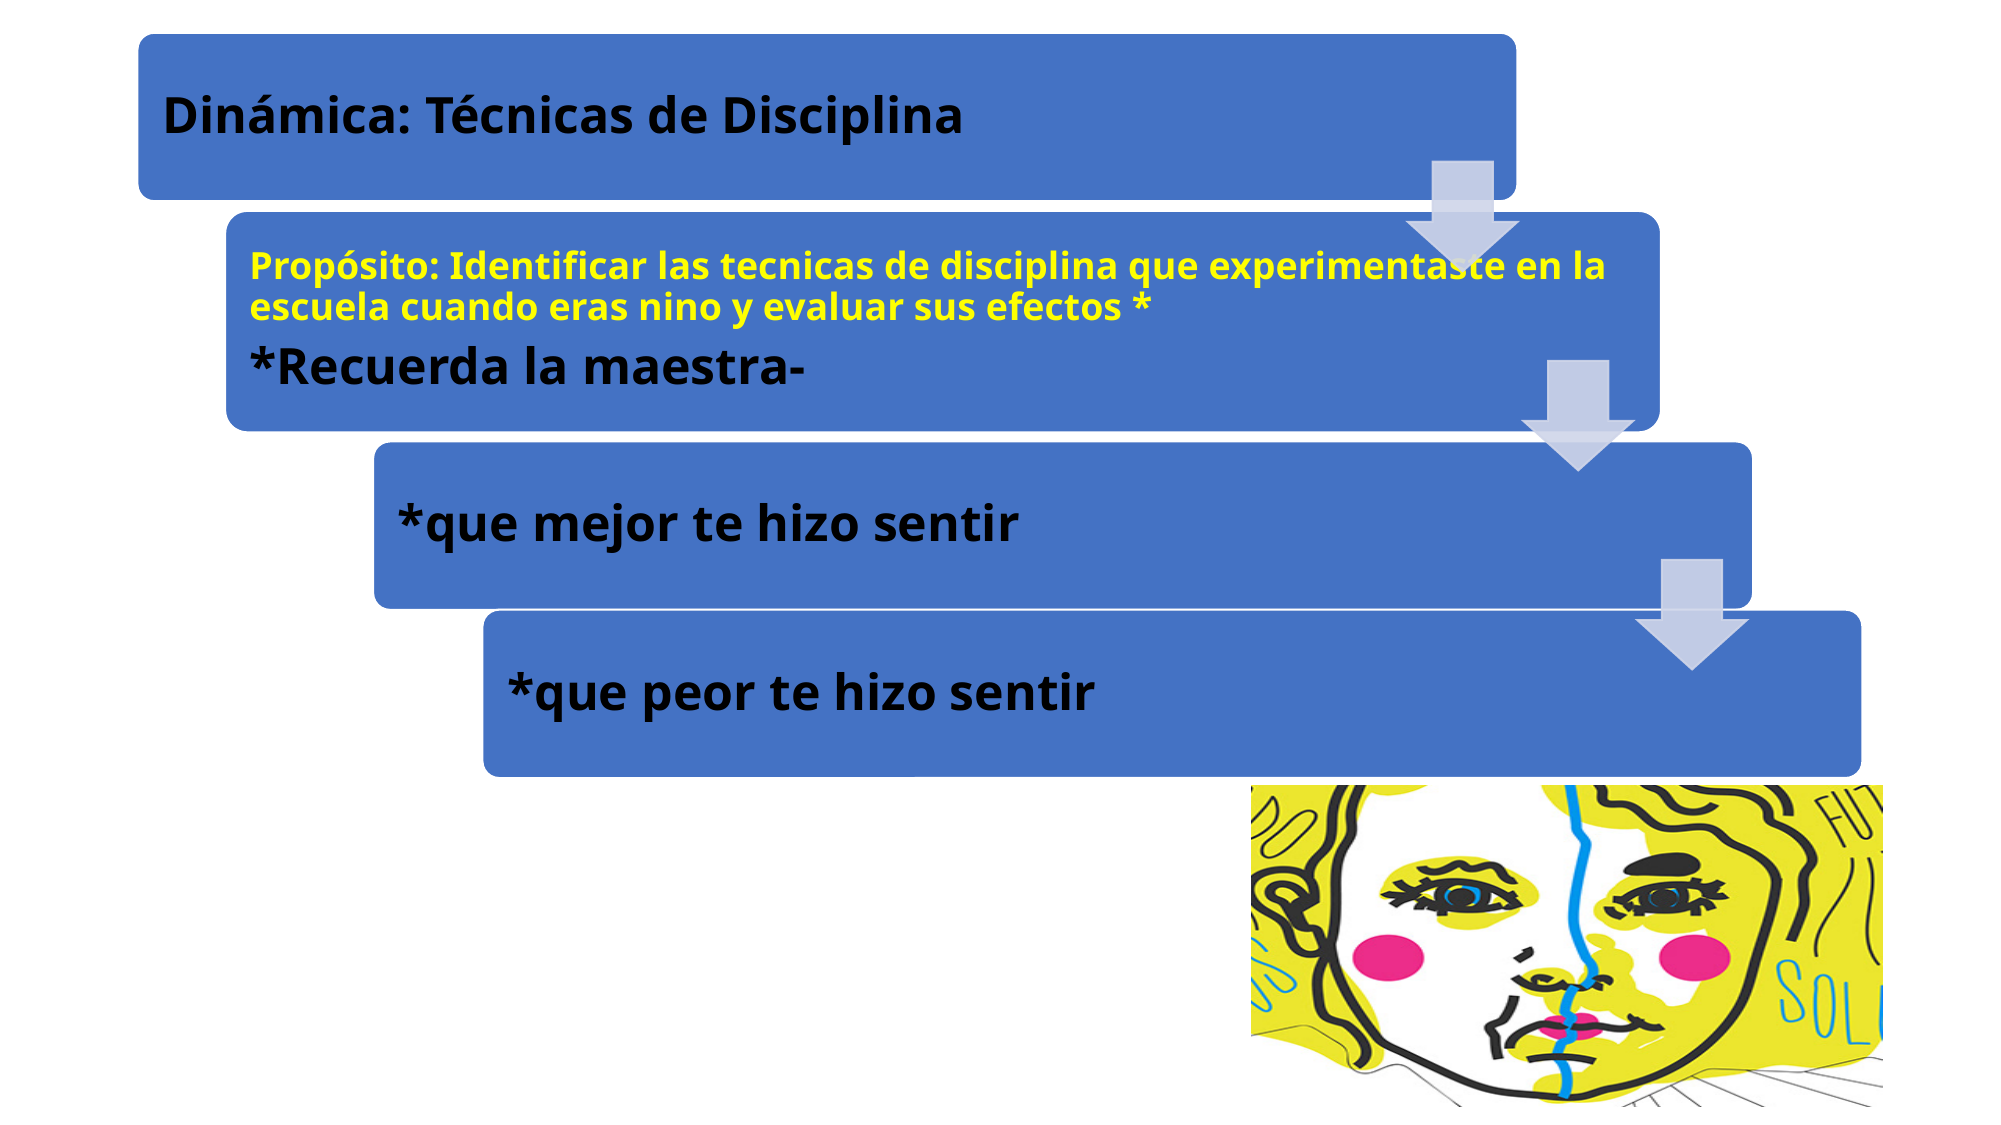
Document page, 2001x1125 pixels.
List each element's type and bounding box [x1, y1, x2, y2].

picture [1251, 785, 1883, 1107]
list [137, 32, 1863, 799]
